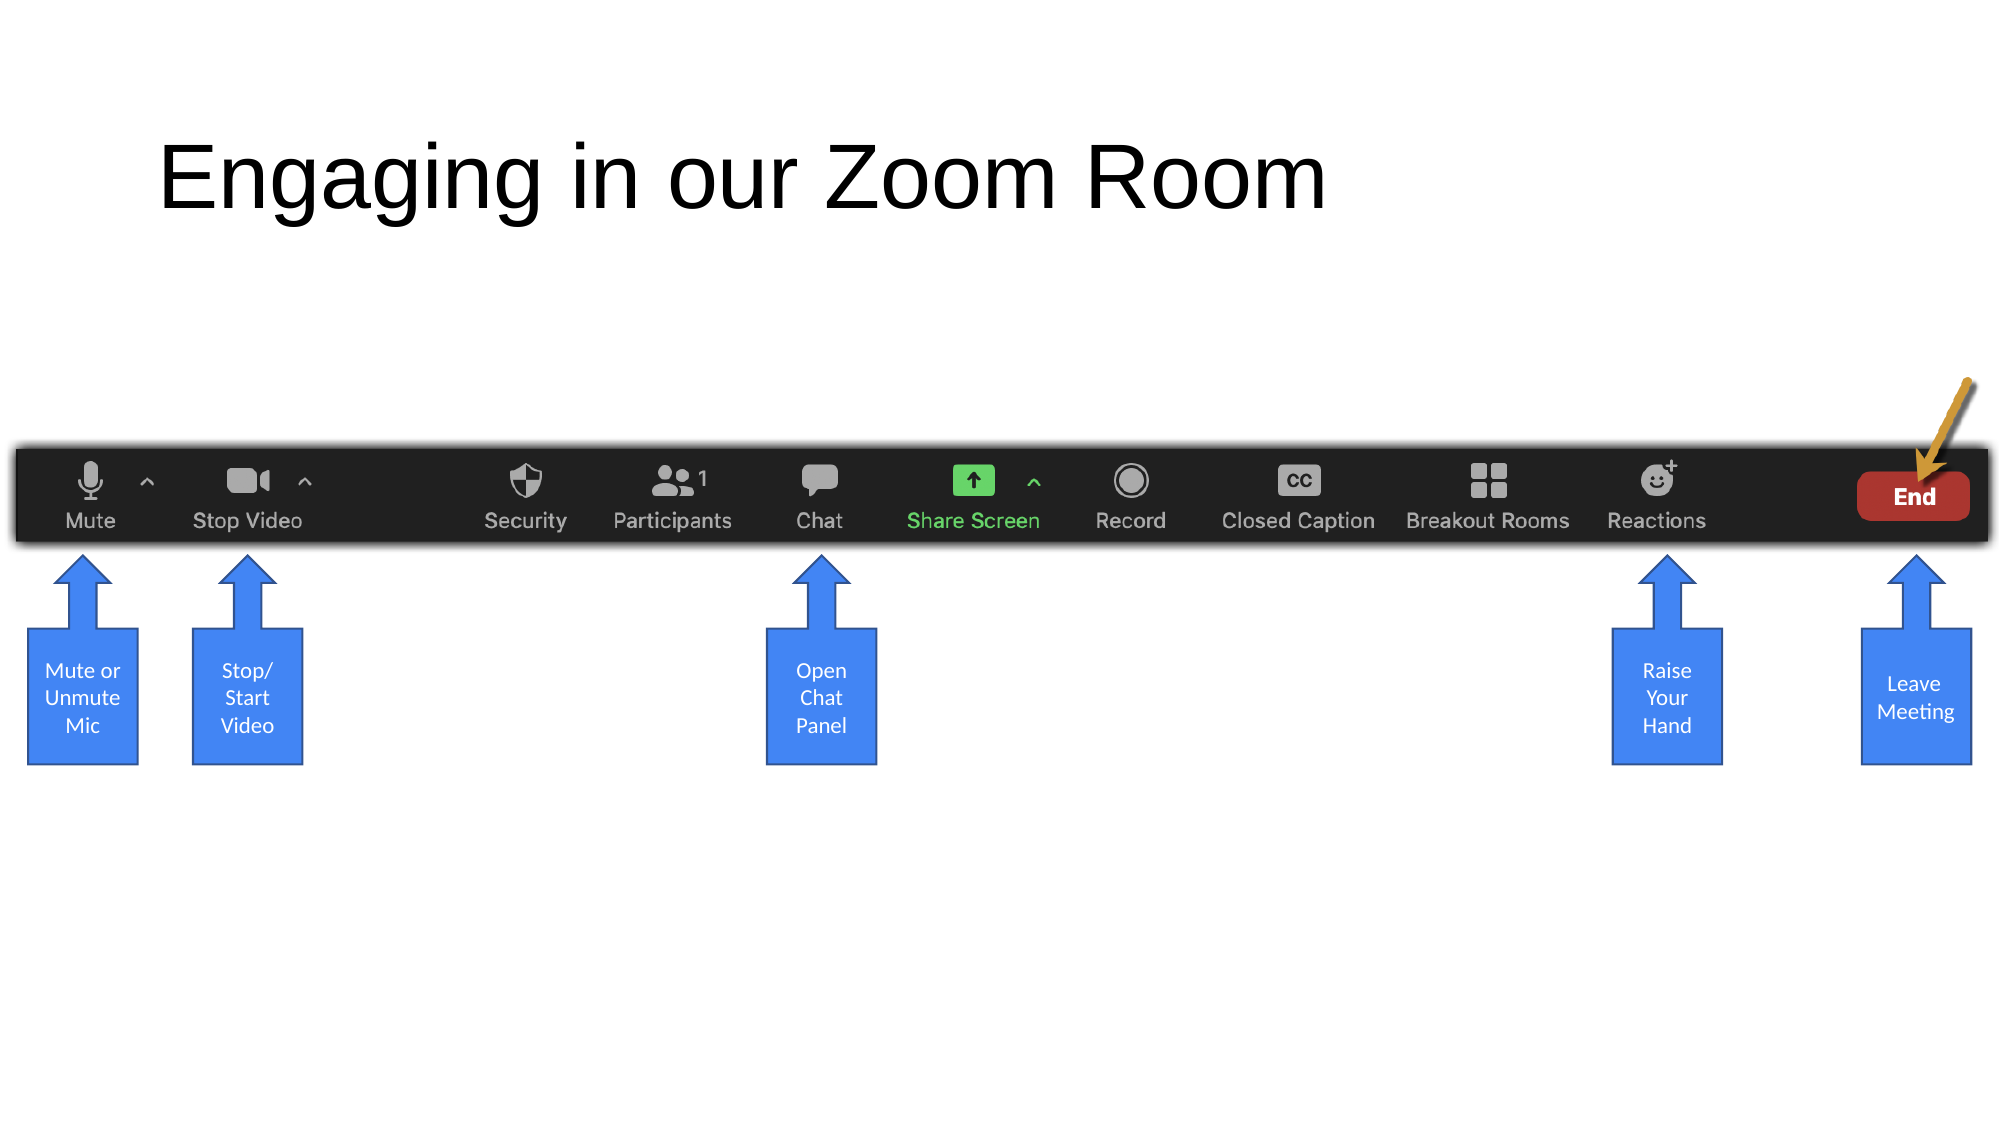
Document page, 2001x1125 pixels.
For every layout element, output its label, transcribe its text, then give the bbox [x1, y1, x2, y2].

text_box Leave Meeting [1861, 566, 1972, 765]
text_box Mute or Unmute Mic [28, 566, 138, 765]
text_box Raise Your Hand [1612, 566, 1723, 765]
text_box Open Chat Panel [767, 566, 877, 765]
picture [0, 347, 2000, 558]
title Engaging in our Zoom Room [137, 62, 1863, 281]
text_box Stop/ Start Video [192, 566, 303, 765]
